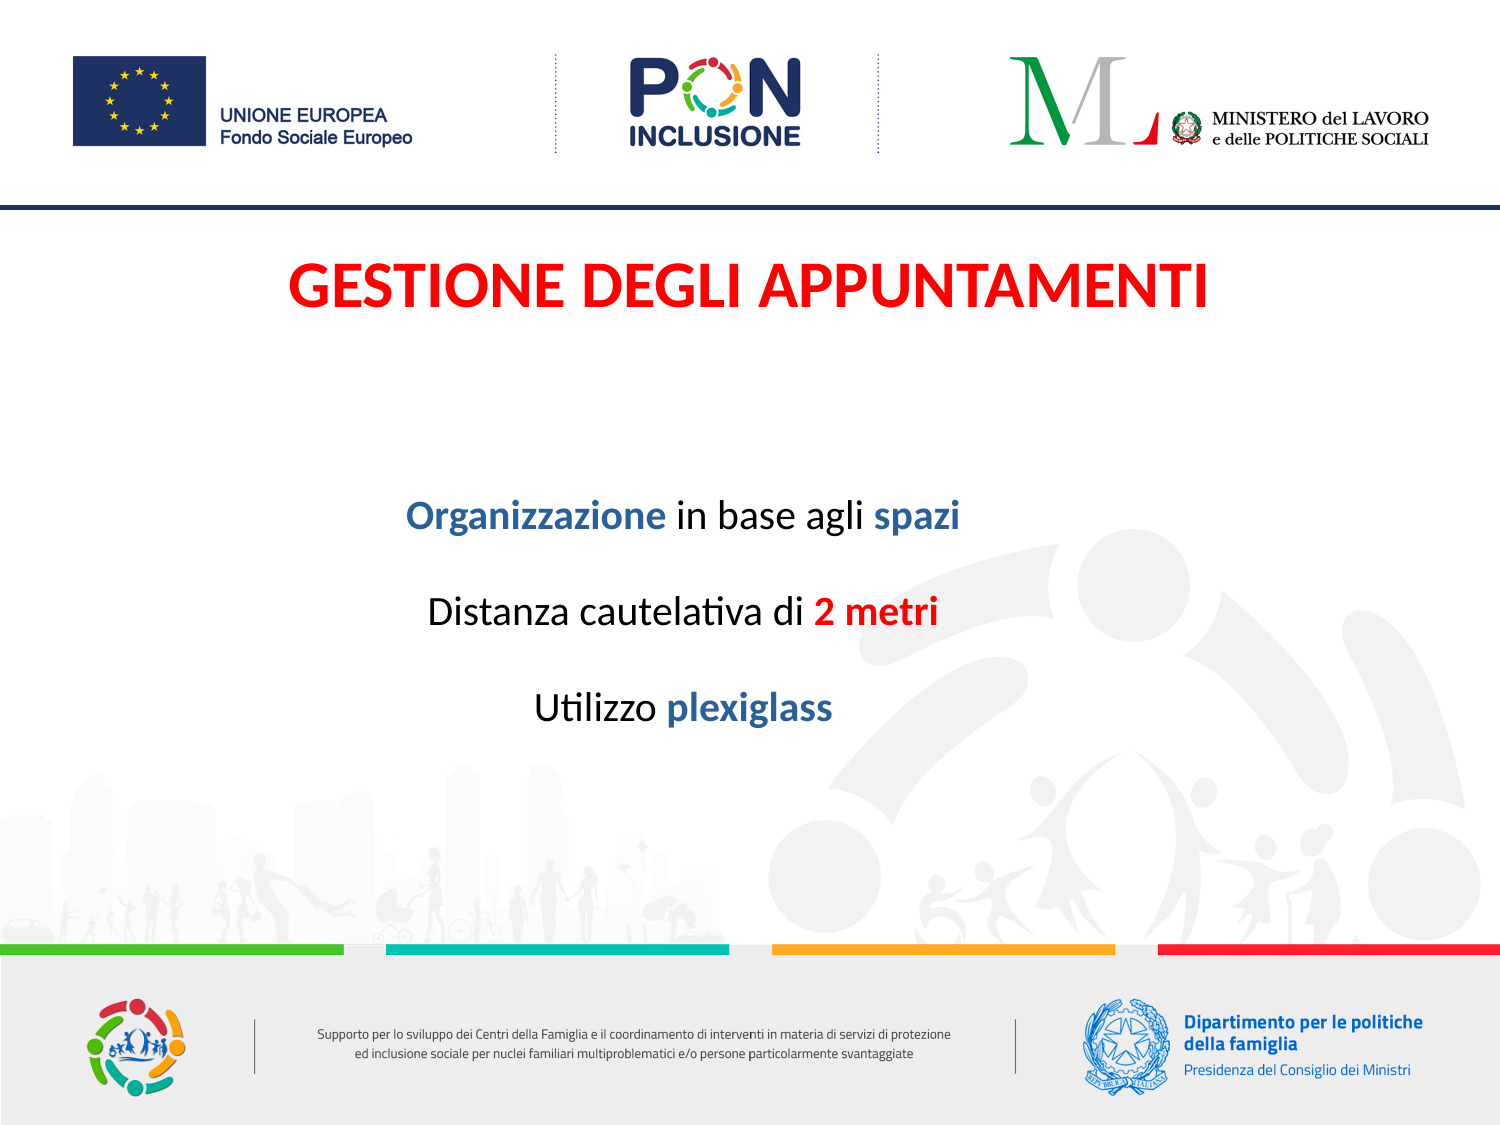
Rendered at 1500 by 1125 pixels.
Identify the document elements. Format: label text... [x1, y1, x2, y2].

text_box Organizzazione in base agli spazi Distanza cautelativa di 2 metri Utilizzo plexiglass [8, 238, 1359, 815]
picture [0, 0, 1500, 1125]
text_box GESTIONE DEGLI APPUNTAMENTI [75, 249, 1425, 322]
